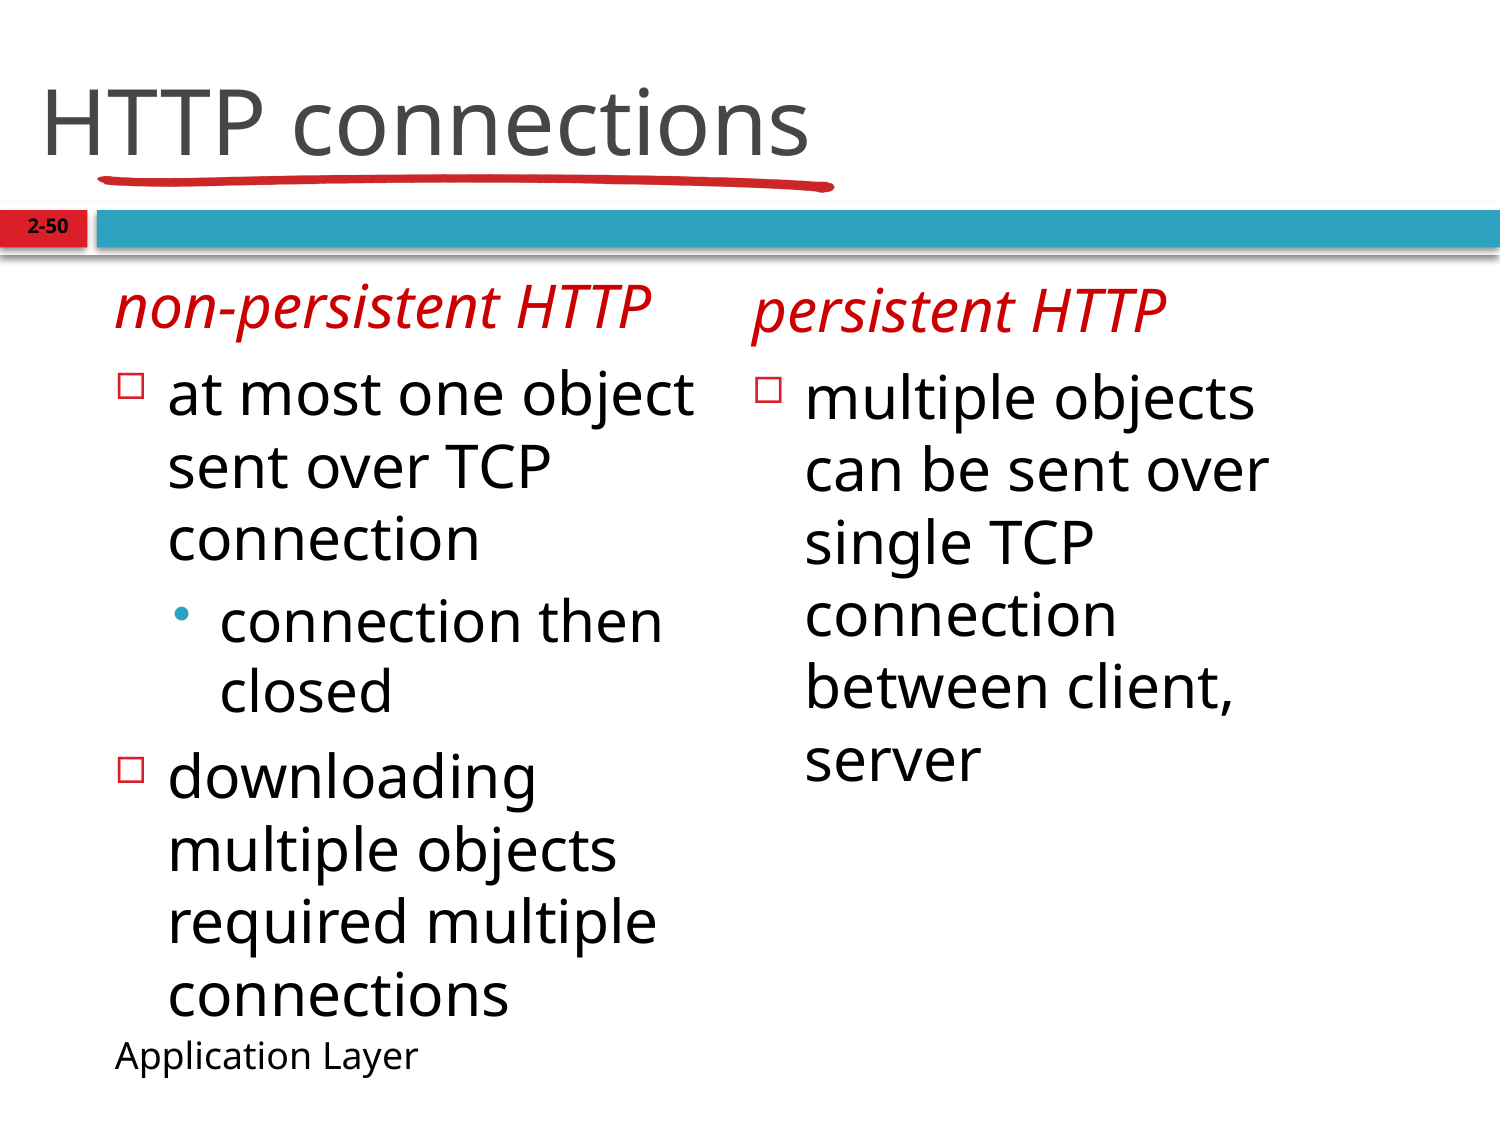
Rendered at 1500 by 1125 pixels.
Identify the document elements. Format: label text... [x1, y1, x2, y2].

picture [93, 168, 845, 198]
list non-persistent HTTP at most one object sent over TCP connection connection then closed downloading multiple objects required multiple connections [99, 260, 738, 1011]
slide_number 2-50 [0, 206, 97, 250]
list persistent HTTP multiple objects can be sent over single TCP connection between client, server [737, 264, 1363, 1027]
title HTTP connections [24, 37, 1475, 200]
footer Application Layer [99, 1024, 990, 1085]
